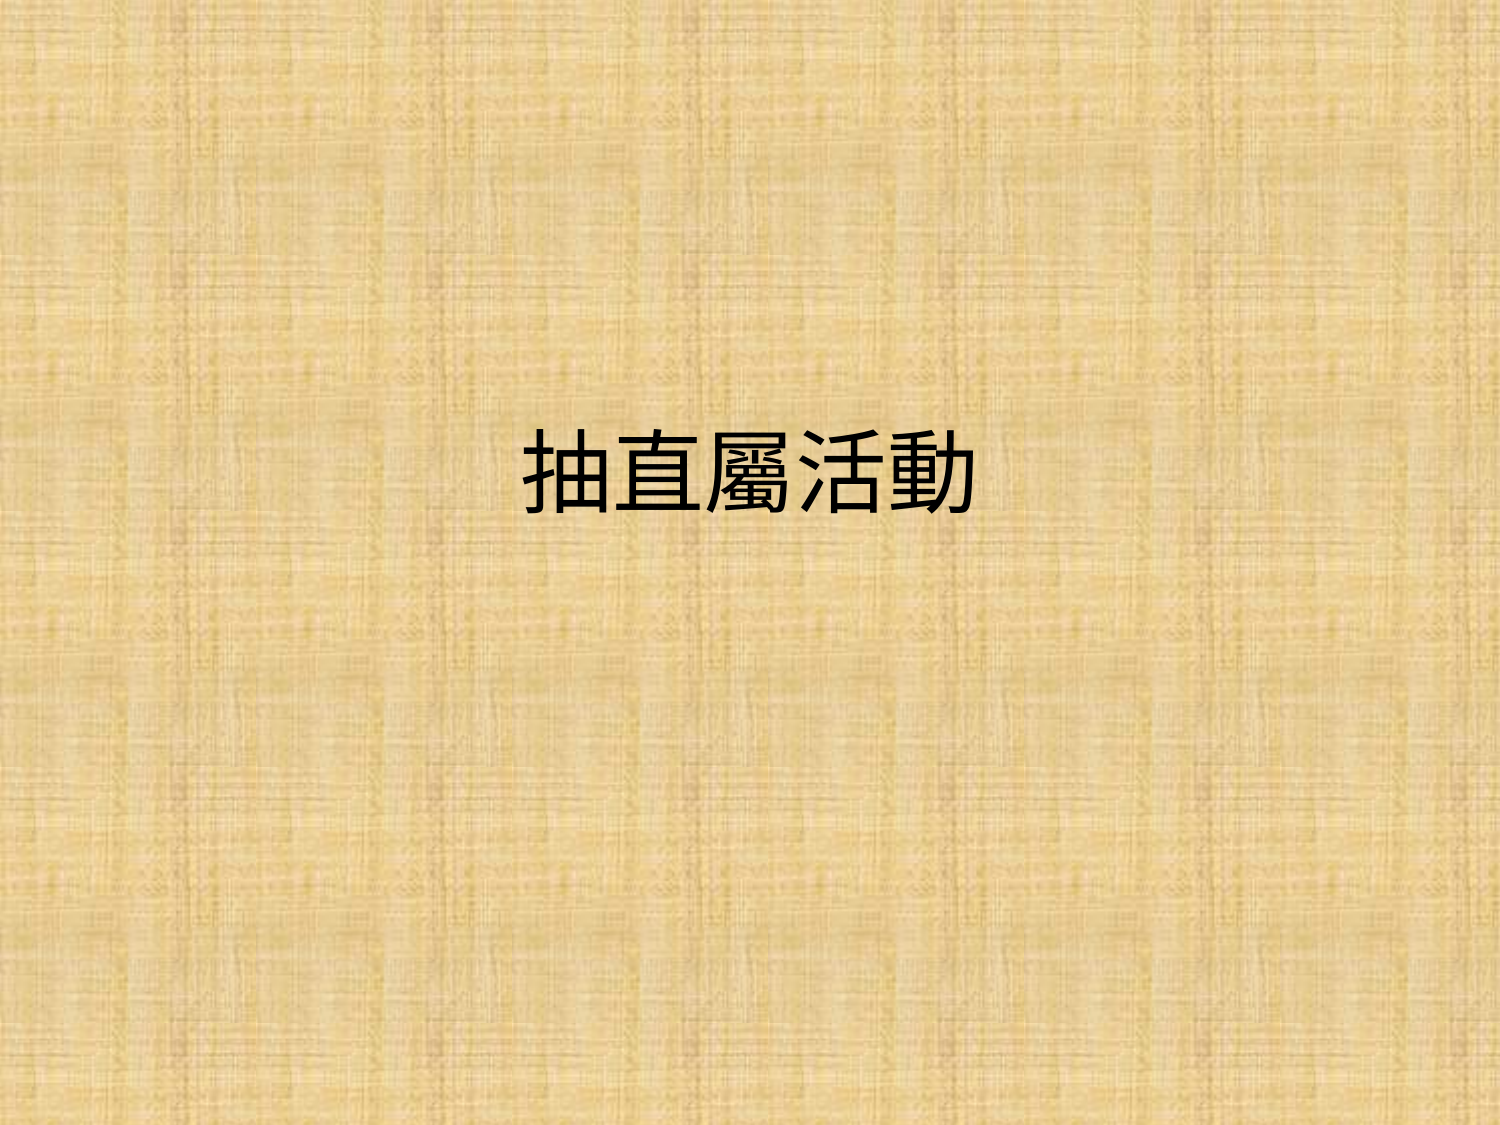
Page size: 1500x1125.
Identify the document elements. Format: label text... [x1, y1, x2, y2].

title 抽直屬活動 [112, 349, 1388, 591]
picture [0, 0, 1500, 1125]
